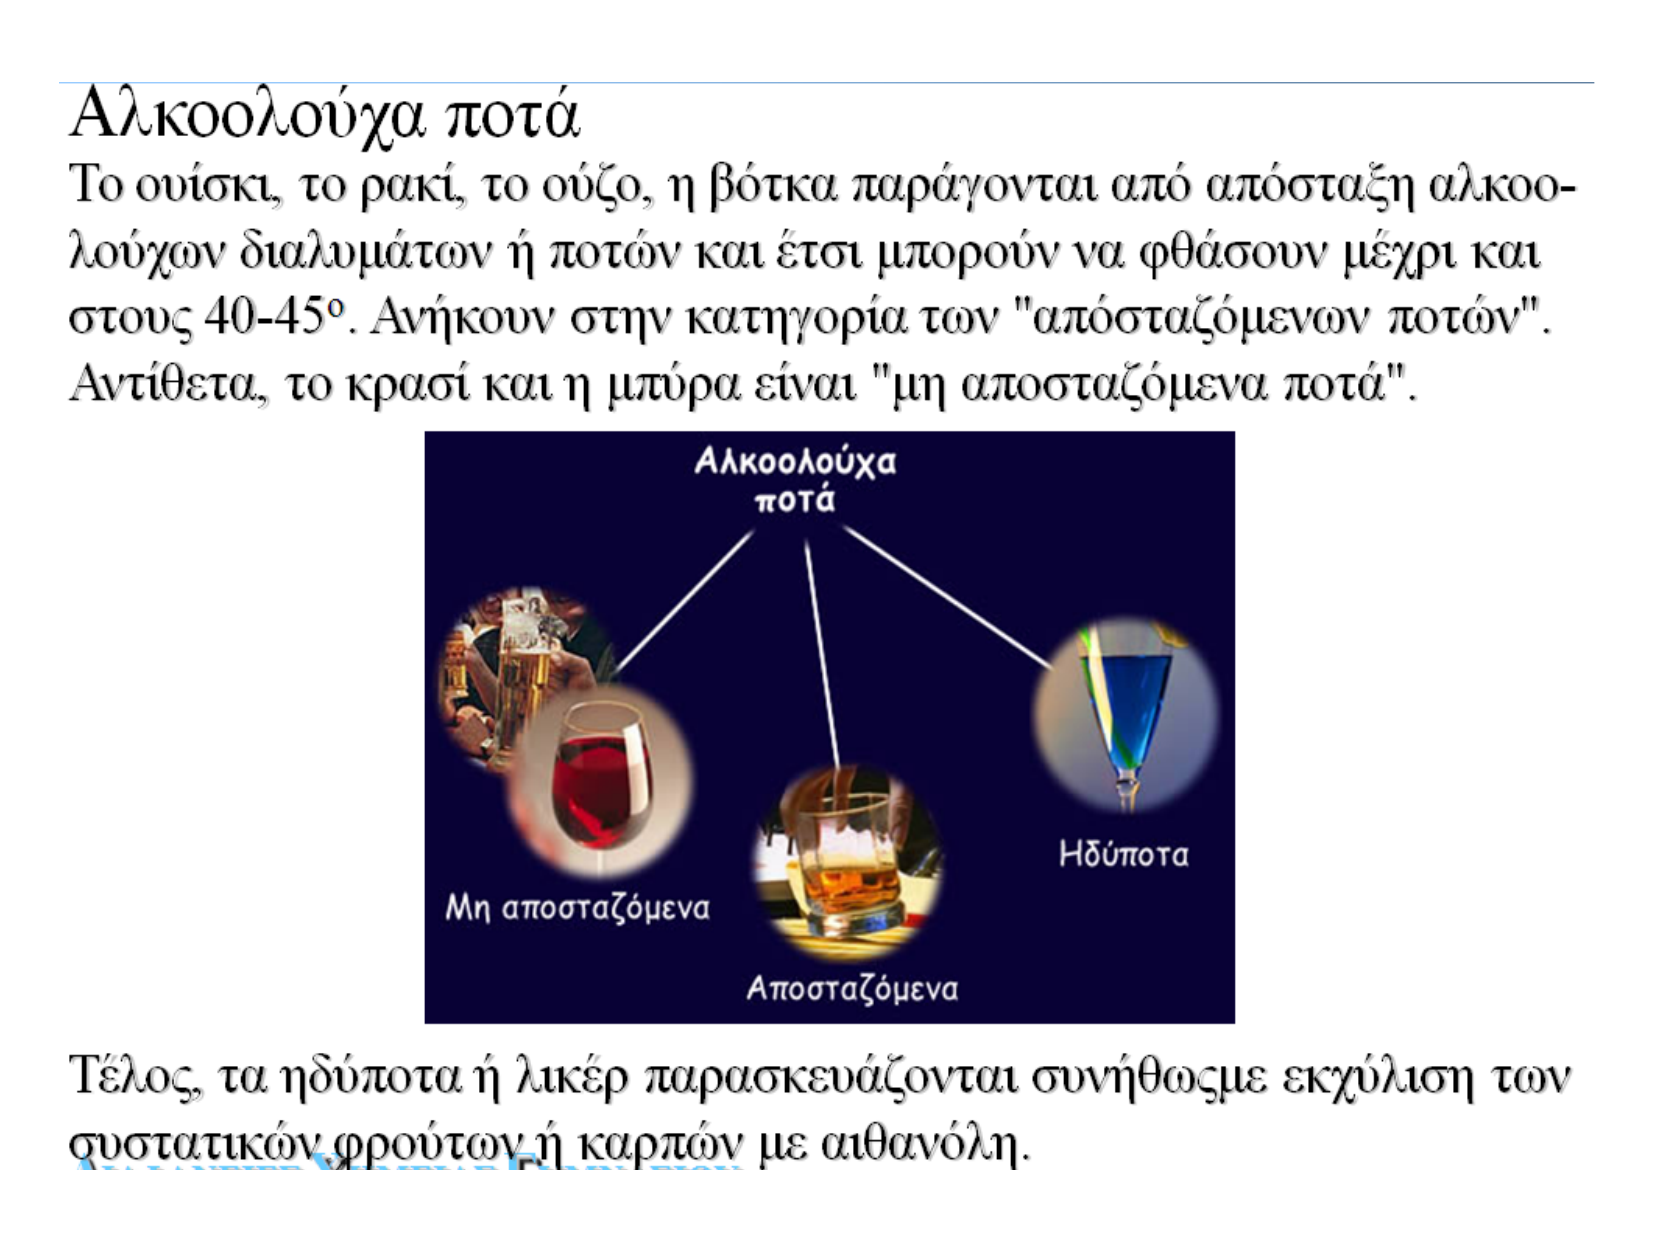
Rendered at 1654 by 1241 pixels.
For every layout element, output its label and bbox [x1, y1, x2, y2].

picture [58, 82, 1595, 1170]
